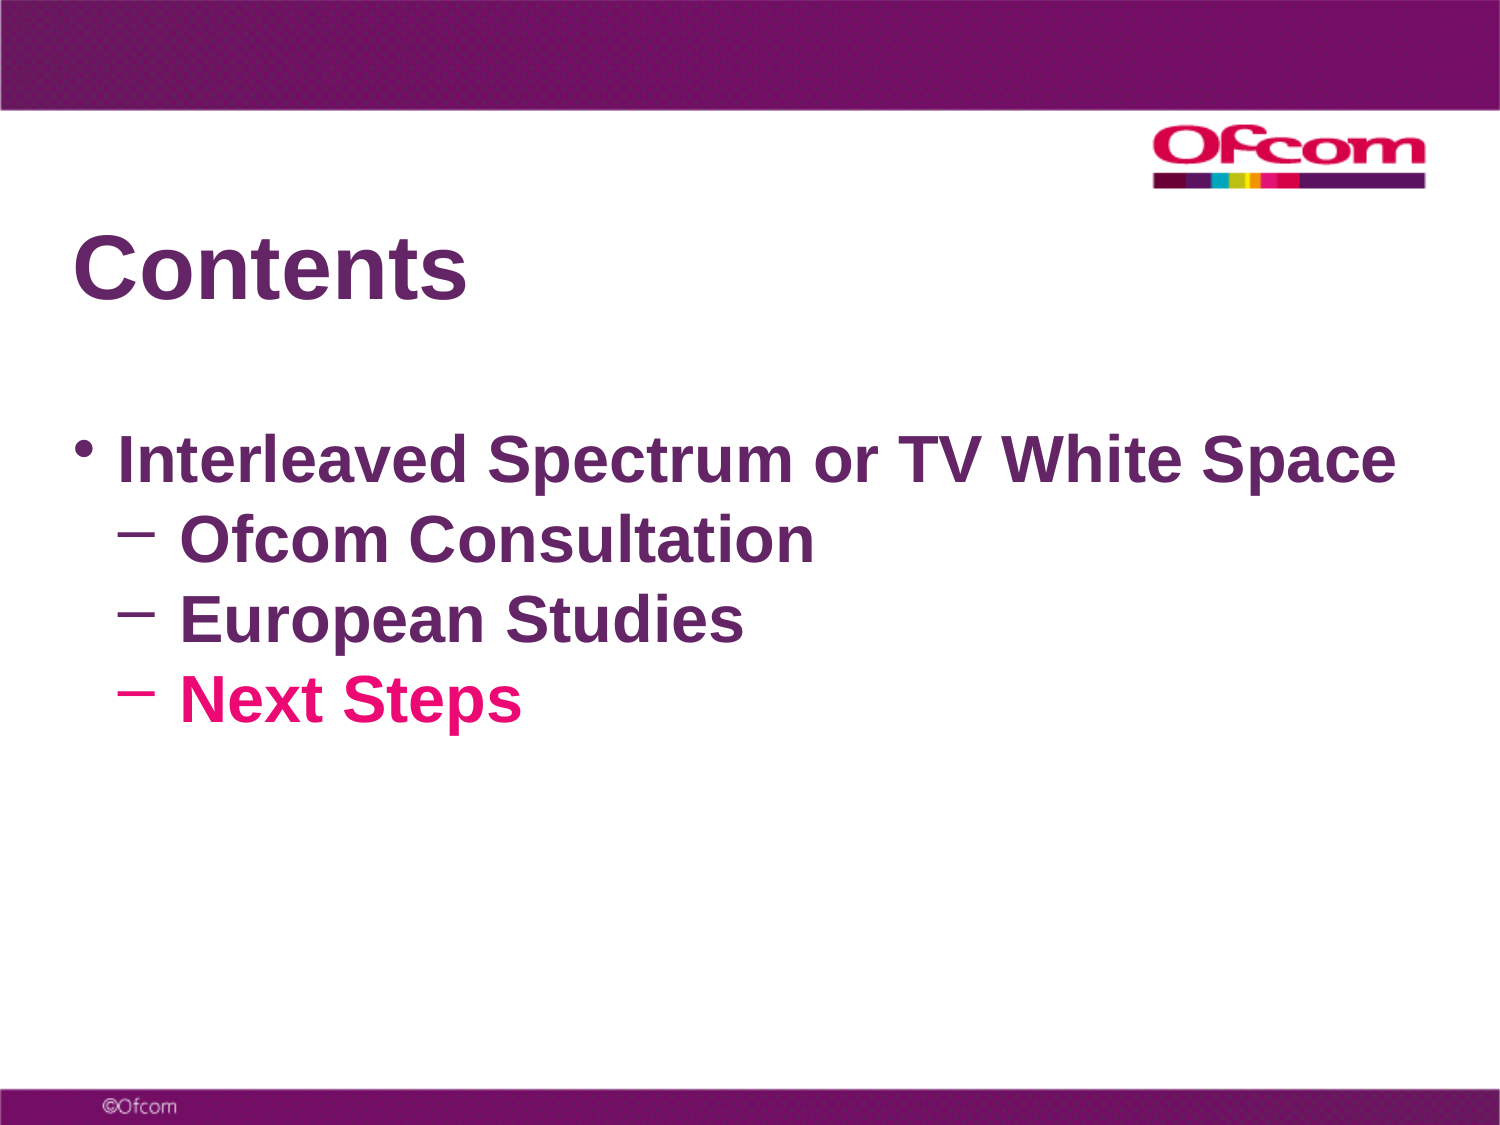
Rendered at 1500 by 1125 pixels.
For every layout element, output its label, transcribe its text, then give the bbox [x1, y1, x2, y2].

title Contents [72, 208, 1427, 320]
list Interleaved Spectrum or TV White Space Ofcom Consultation European Studies Next Steps [72, 415, 1427, 740]
picture [0, 0, 1500, 1125]
